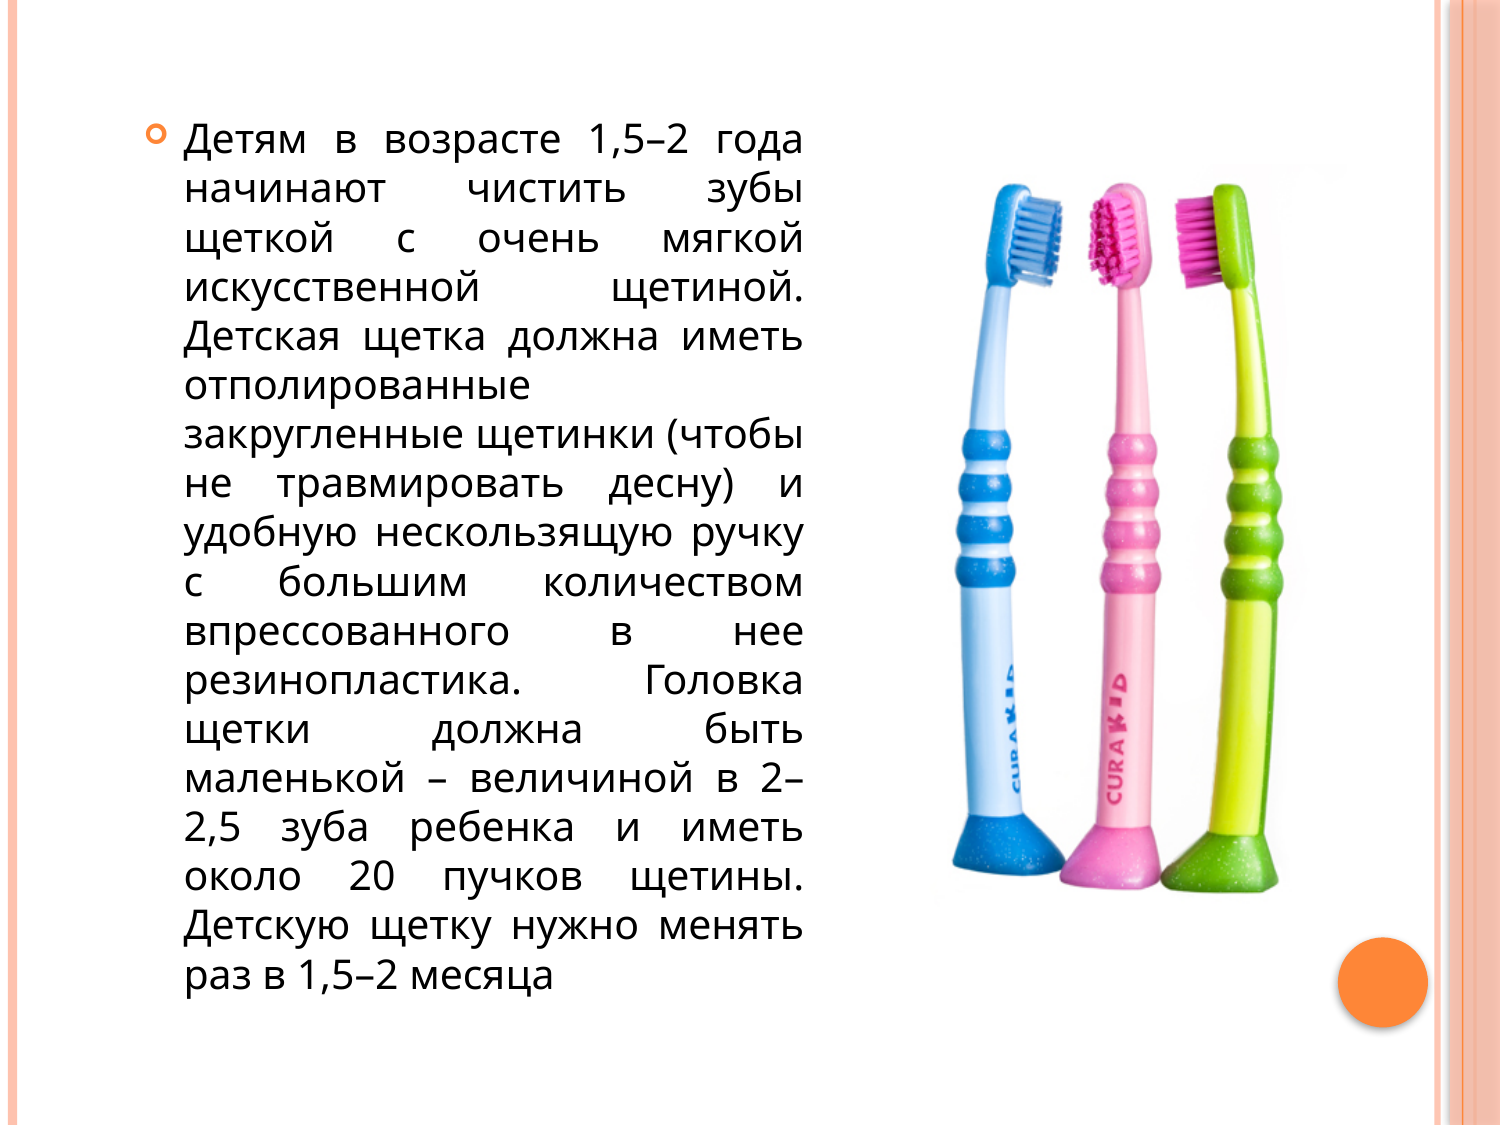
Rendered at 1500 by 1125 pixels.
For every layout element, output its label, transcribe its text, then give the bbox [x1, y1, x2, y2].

list Детям в возрасте 1,5–2 года начинают чистить зубы щеткой с очень мягкой искусственной щетиной. Детская щетка должна иметь отполированные закругленные щетинки (чтобы не травмировать десну) и удобную нескользящую ручку с большим количеством впрессованного в нее резинопластика. Головка щетки должна быть маленькой – величиной в 2–2,5 зуба ребенка и иметь около 20 пучков щетины. Детскую щетку нужно менять раз в 1,5–2 месяца [128, 105, 820, 1025]
picture [925, 163, 1407, 910]
